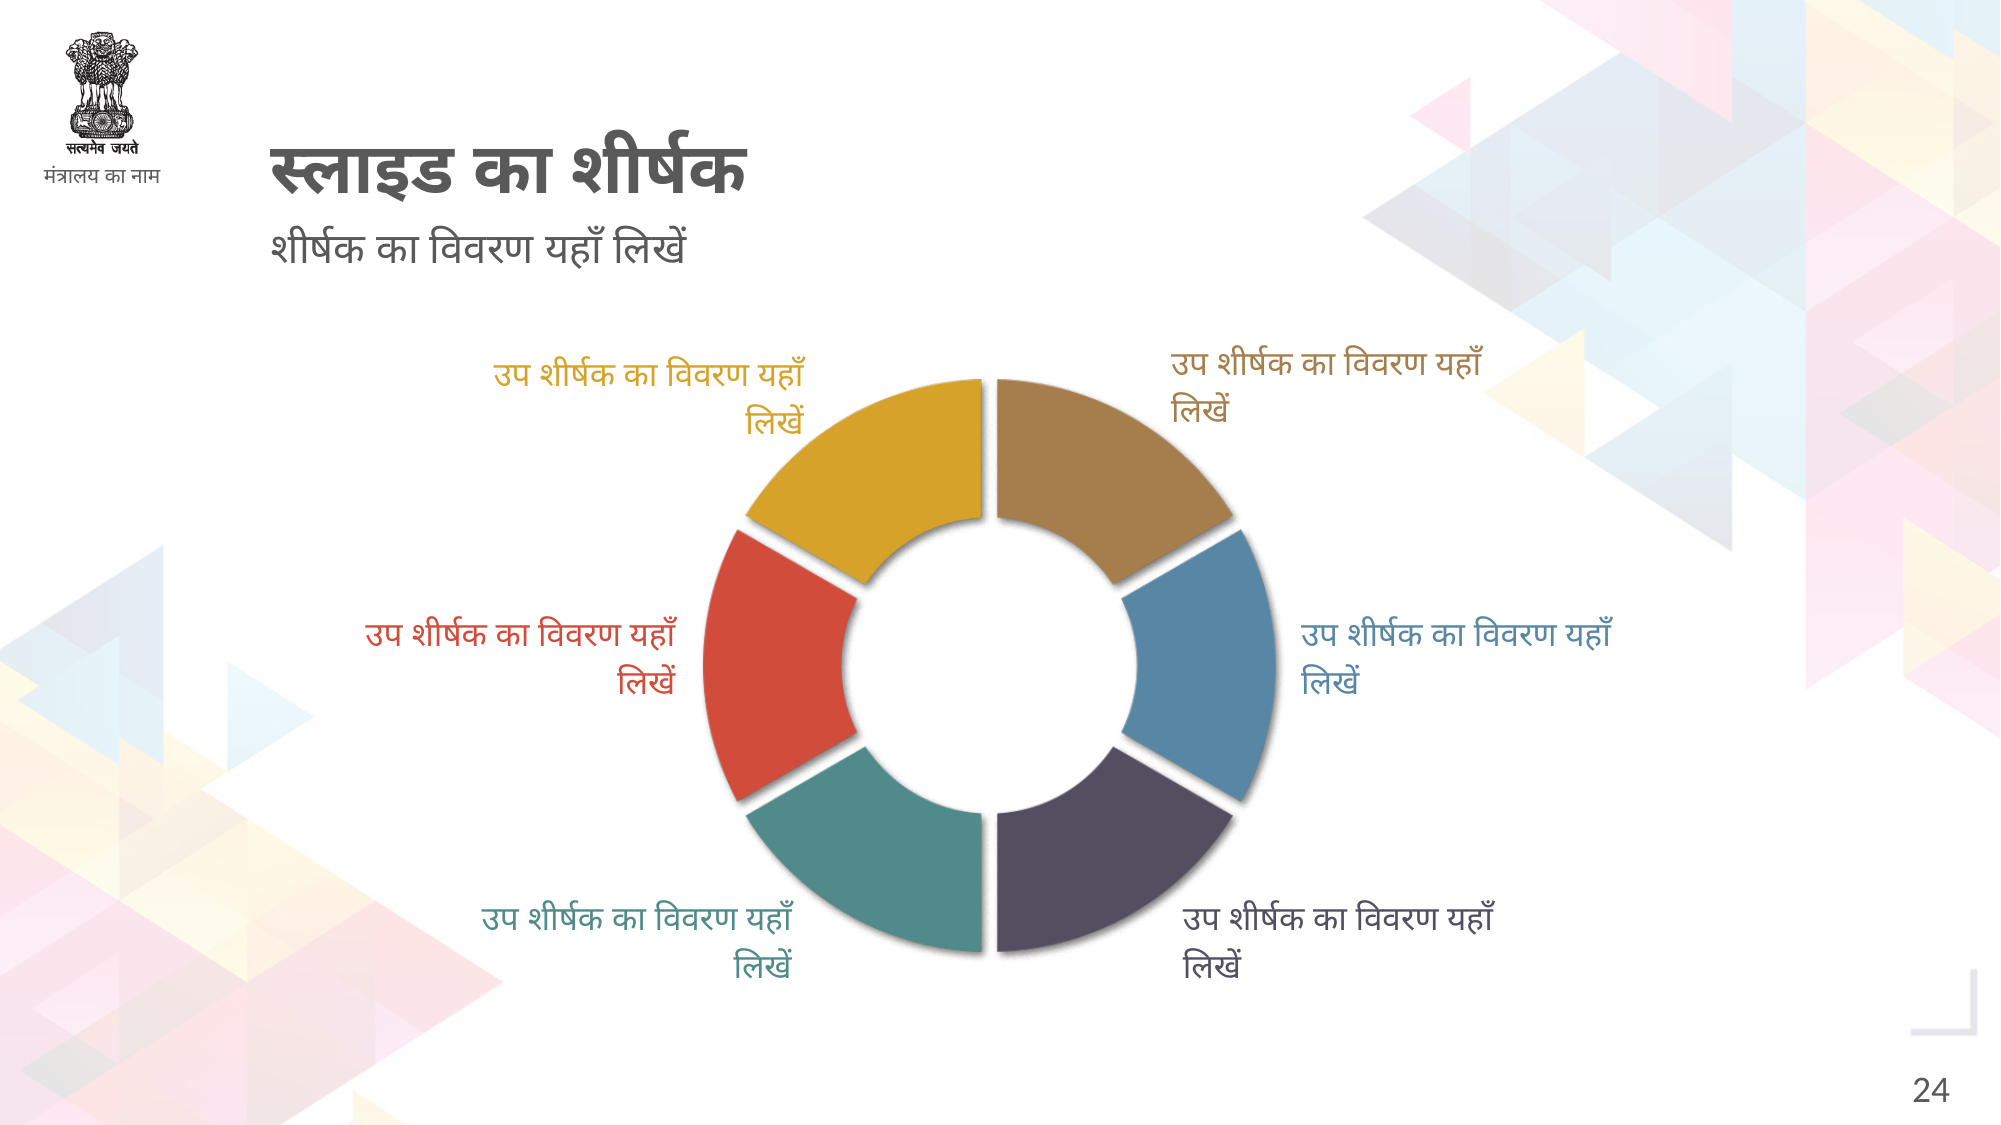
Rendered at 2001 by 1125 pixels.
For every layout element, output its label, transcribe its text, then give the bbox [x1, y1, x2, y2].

text_box 24 [1862, 1057, 2000, 1125]
text_box उप शीर्षक का विवरण यहाँ लिखें [1175, 885, 1520, 989]
list शीर्षक का विवरण यहाँ लिखें [255, 219, 1697, 315]
text_box उप शीर्षक का विवरण यहाँ लिखें [1163, 329, 1508, 434]
text_box उप शीर्षक का विवरण यहाँ लिखें [454, 885, 800, 989]
list स्लाइड का शीर्षक [255, 125, 1697, 209]
text_box उप शीर्षक का विवरण यहाँ लिखें [338, 601, 638, 706]
picture [638, 336, 1327, 963]
text_box उप शीर्षक का विवरण यहाँ लिखें [466, 341, 638, 446]
text_box उप शीर्षक का विवरण यहाँ लिखें [1327, 601, 1638, 706]
picture [60, 30, 144, 155]
